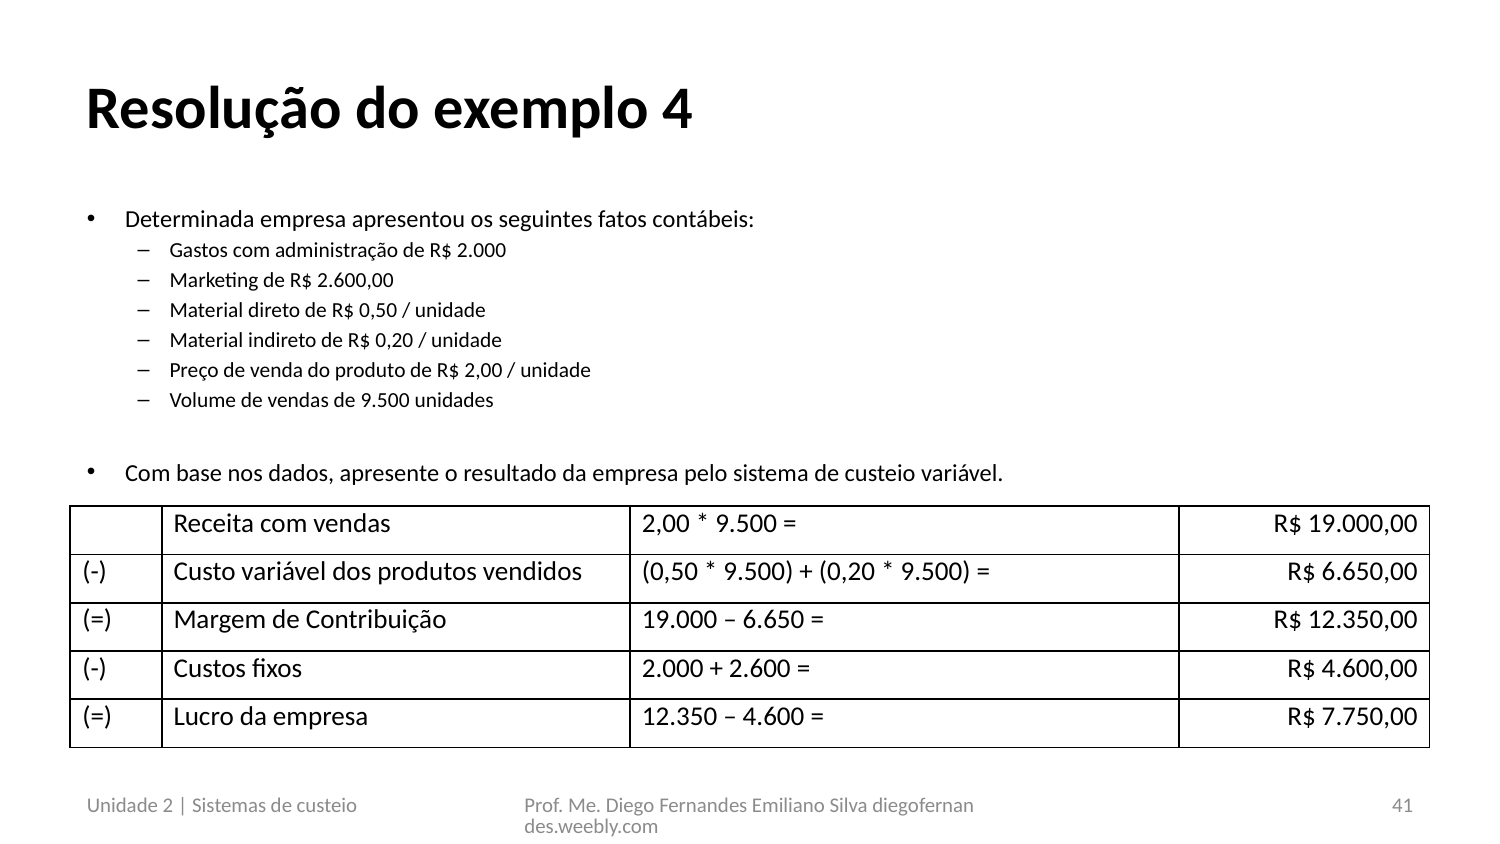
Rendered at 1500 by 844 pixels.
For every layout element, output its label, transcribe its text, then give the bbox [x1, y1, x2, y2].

slide_number 41 [1074, 782, 1425, 827]
table_cell (0,50 * 9.500) + (0,20 * 9.500) = [631, 555, 1178, 602]
table_cell Margem de Contribuição [163, 604, 629, 650]
table_cell Custo variável dos produtos vendidos [163, 555, 629, 602]
table_cell R$ 7.750,00 [1180, 700, 1429, 747]
table_header 2,00 * 9.500 = [631, 507, 1178, 554]
table_header Receita com vendas [163, 507, 629, 554]
table_cell (-) [71, 555, 161, 602]
table_cell 12.350 – 4.600 = [631, 700, 1178, 747]
table_header [71, 507, 161, 554]
list Determinada empresa apresentou os seguintes fatos contábeis: Gastos com administração de R$ 2.000 Marketing de R$ 2.600,00 Material direto de R$ 0,50 / unidade Material indireto de R$ 0,20 / unidade Preço de venda do produto de R$ 2,00 / unidade Volume de vendas de 9.500 unidades Com base nos dados, apresente o resultado da empresa pelo sistema de custeio variável. [75, 196, 1425, 493]
table_cell (-) [71, 652, 161, 698]
table_cell (=) [71, 700, 161, 747]
slide_number Unidade 2 | Sistemas de custeio [75, 782, 425, 827]
table_cell Custos fixos [163, 652, 629, 698]
table_cell R$ 6.650,00 [1180, 555, 1429, 602]
table_header R$ 19.000,00 [1180, 507, 1429, 554]
table_cell 2.000 + 2.600 = [631, 652, 1178, 698]
footer Prof. Me. Diego Fernandes Emiliano Silva diegofernandes.weebly.com [512, 782, 988, 827]
table_cell 19.000 – 6.650 = [631, 604, 1178, 650]
table_cell (=) [71, 604, 161, 650]
table_cell Lucro da empresa [163, 700, 629, 747]
table_cell R$ 12.350,00 [1180, 604, 1429, 650]
table_cell R$ 4.600,00 [1180, 652, 1429, 698]
title Resolução do exemplo 4 [75, 33, 1425, 175]
